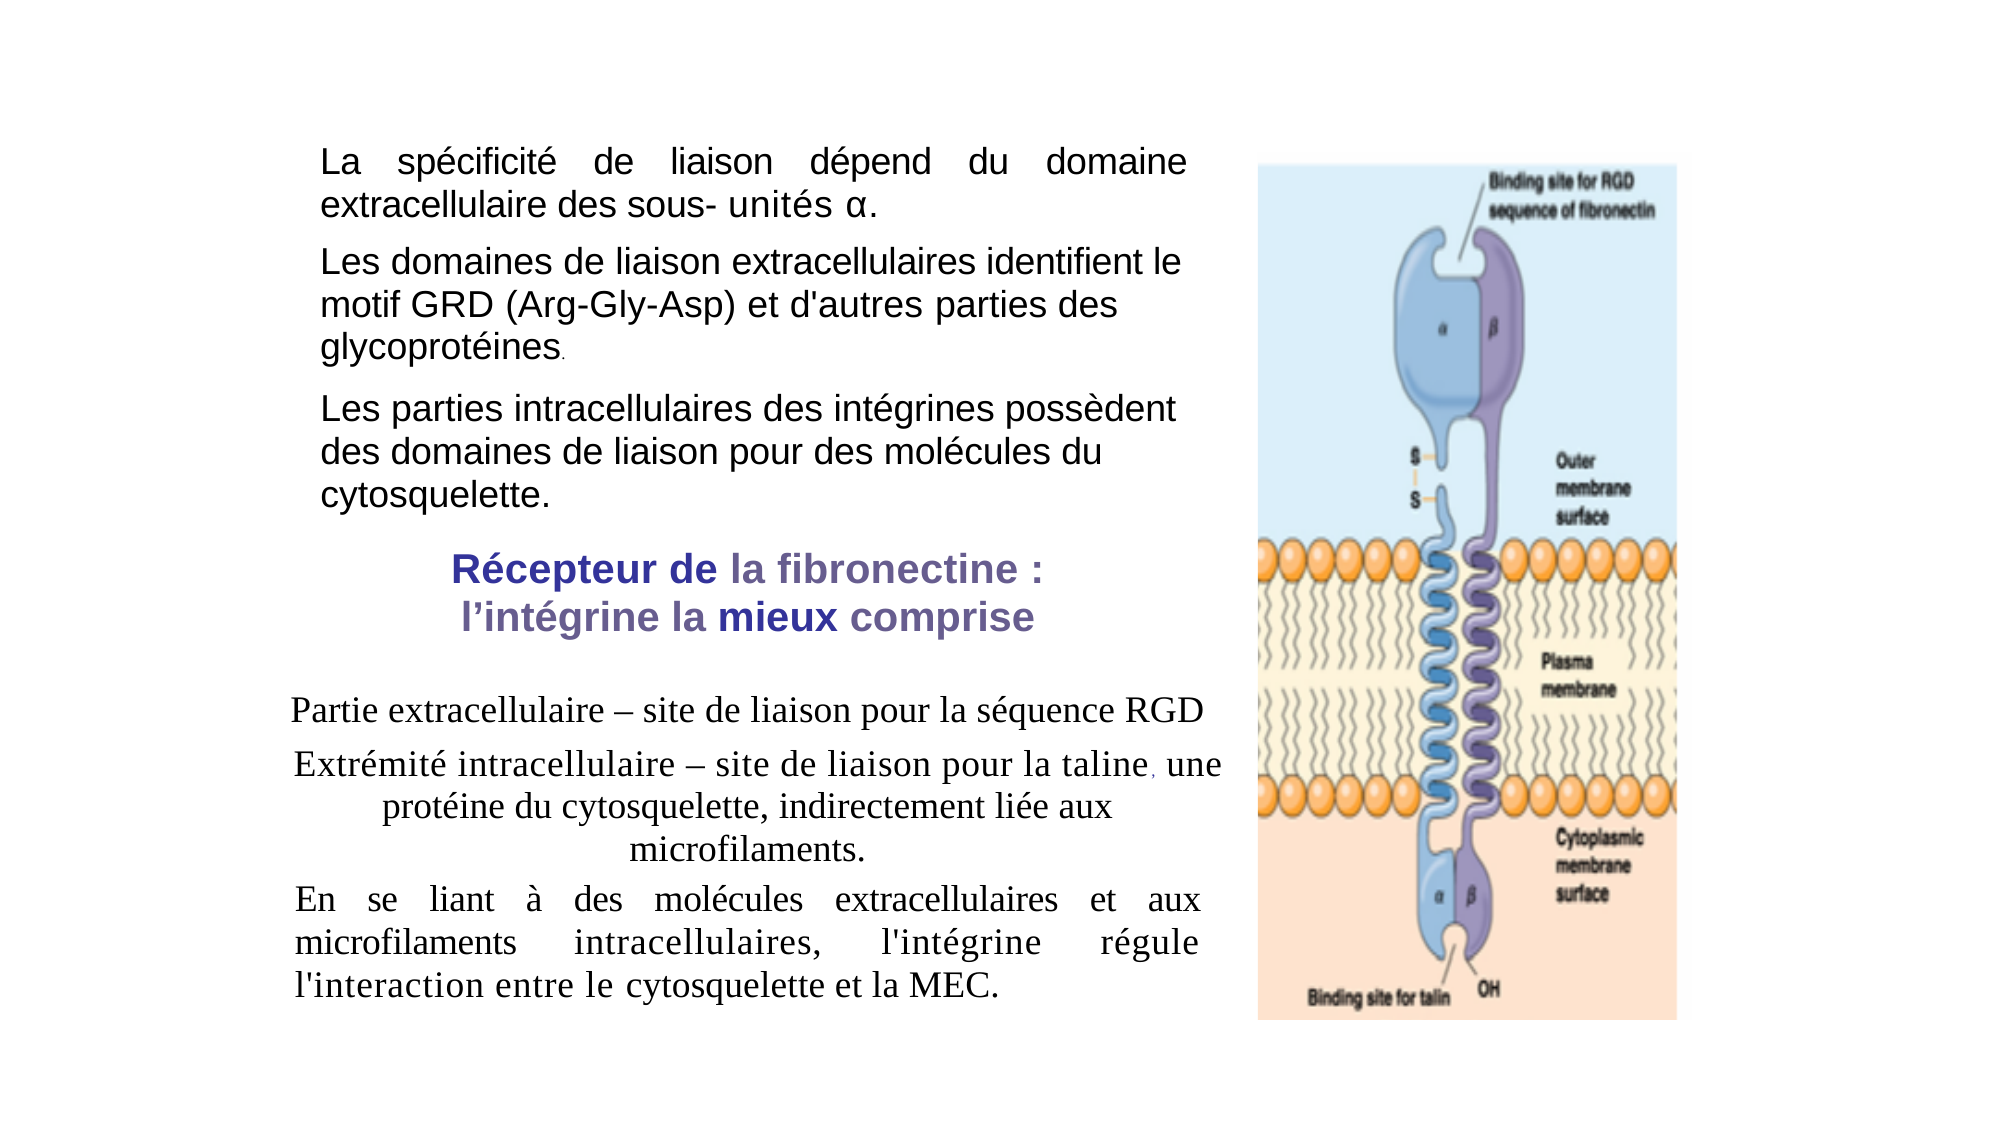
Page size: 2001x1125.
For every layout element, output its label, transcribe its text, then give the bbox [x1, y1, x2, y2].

picture [1257, 152, 1692, 1020]
text_box Récepteur de la fibronectine : l’intégrine la mieux comprise Partie extracellulaire – site de liaison pour la séquence RGD Extrémité intracellulaire – site de liaison pour la taline, une protéine du cytosquelette, indirectement liée aux microfilaments. En se liant à des molécules extracellulaires et aux microfilaments intracellulaires, l'intégrine régule l'interaction entre le cytosquelette et la MEC. [249, 538, 1247, 1013]
text_box La spécificité de liaison dépend du domaine extracellulaire des sous- unités α. [320, 140, 1188, 240]
text_box Les parties intracellulaires des intégrines possèdent des domaines de liaison pour des molécules du cytosquelette. [320, 387, 1200, 469]
text_box Les domaines de liaison extracellulaires identifient le motif GRD (Arg-Gly-Asp) et d'autres parties des glycoprotéines. [320, 240, 1188, 368]
